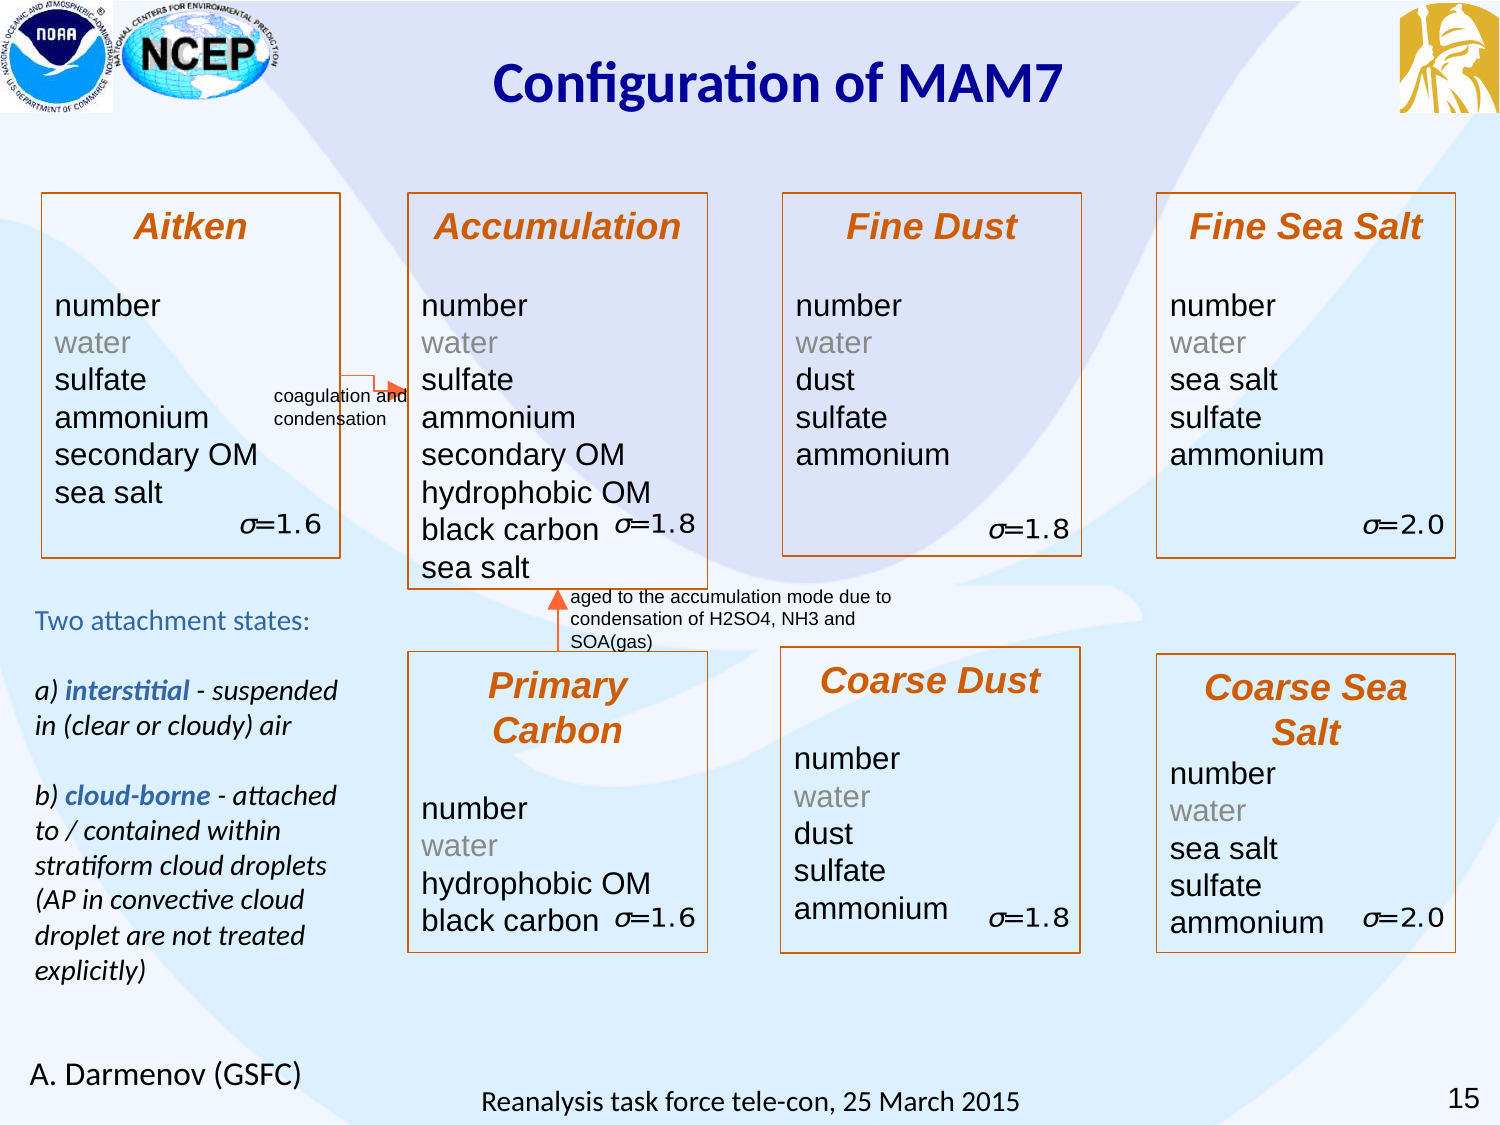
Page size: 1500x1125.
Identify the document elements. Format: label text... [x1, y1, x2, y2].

text_box aged to the accumulation mode due to condensation of H2SO4, NH3 and SOA(gas) [556, 576, 932, 654]
text_box Primary Carbon number water hydrophobic OM black carbon [408, 651, 708, 953]
text_box Two attachment states: a) interstitial - suspended in (clear or cloudy) air b) cloud-borne - attached to / contained within stratiform cloud droplets (AP in convective cloud droplet are not treated explicitly) [21, 592, 375, 1076]
text_box Fine Dust number water dust sulfate ammonium [782, 193, 1082, 557]
picture [0, 0, 1500, 1125]
slide_number ‹#› [1145, 1072, 1496, 1125]
text_box Aitken number water sulfate ammonium secondary OM sea salt [41, 193, 341, 558]
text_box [339, 375, 409, 392]
text_box Accumulation number water sulfate ammonium secondary OM hydrophobic OM black carbon sea salt [408, 193, 708, 589]
text_box A. Darmenov (GSFC) [14, 1044, 322, 1101]
text_box coagulation and condensation [260, 375, 457, 432]
text_box Coarse Sea Salt number water sea salt sulfate ammonium [1156, 653, 1456, 953]
text_box Fine Sea Salt number water sea salt sulfate ammonium [1156, 193, 1456, 558]
title Configuration of MAM7 [425, 29, 1500, 132]
text_box Coarse Dust number water dust sulfate ammonium [780, 646, 1080, 953]
